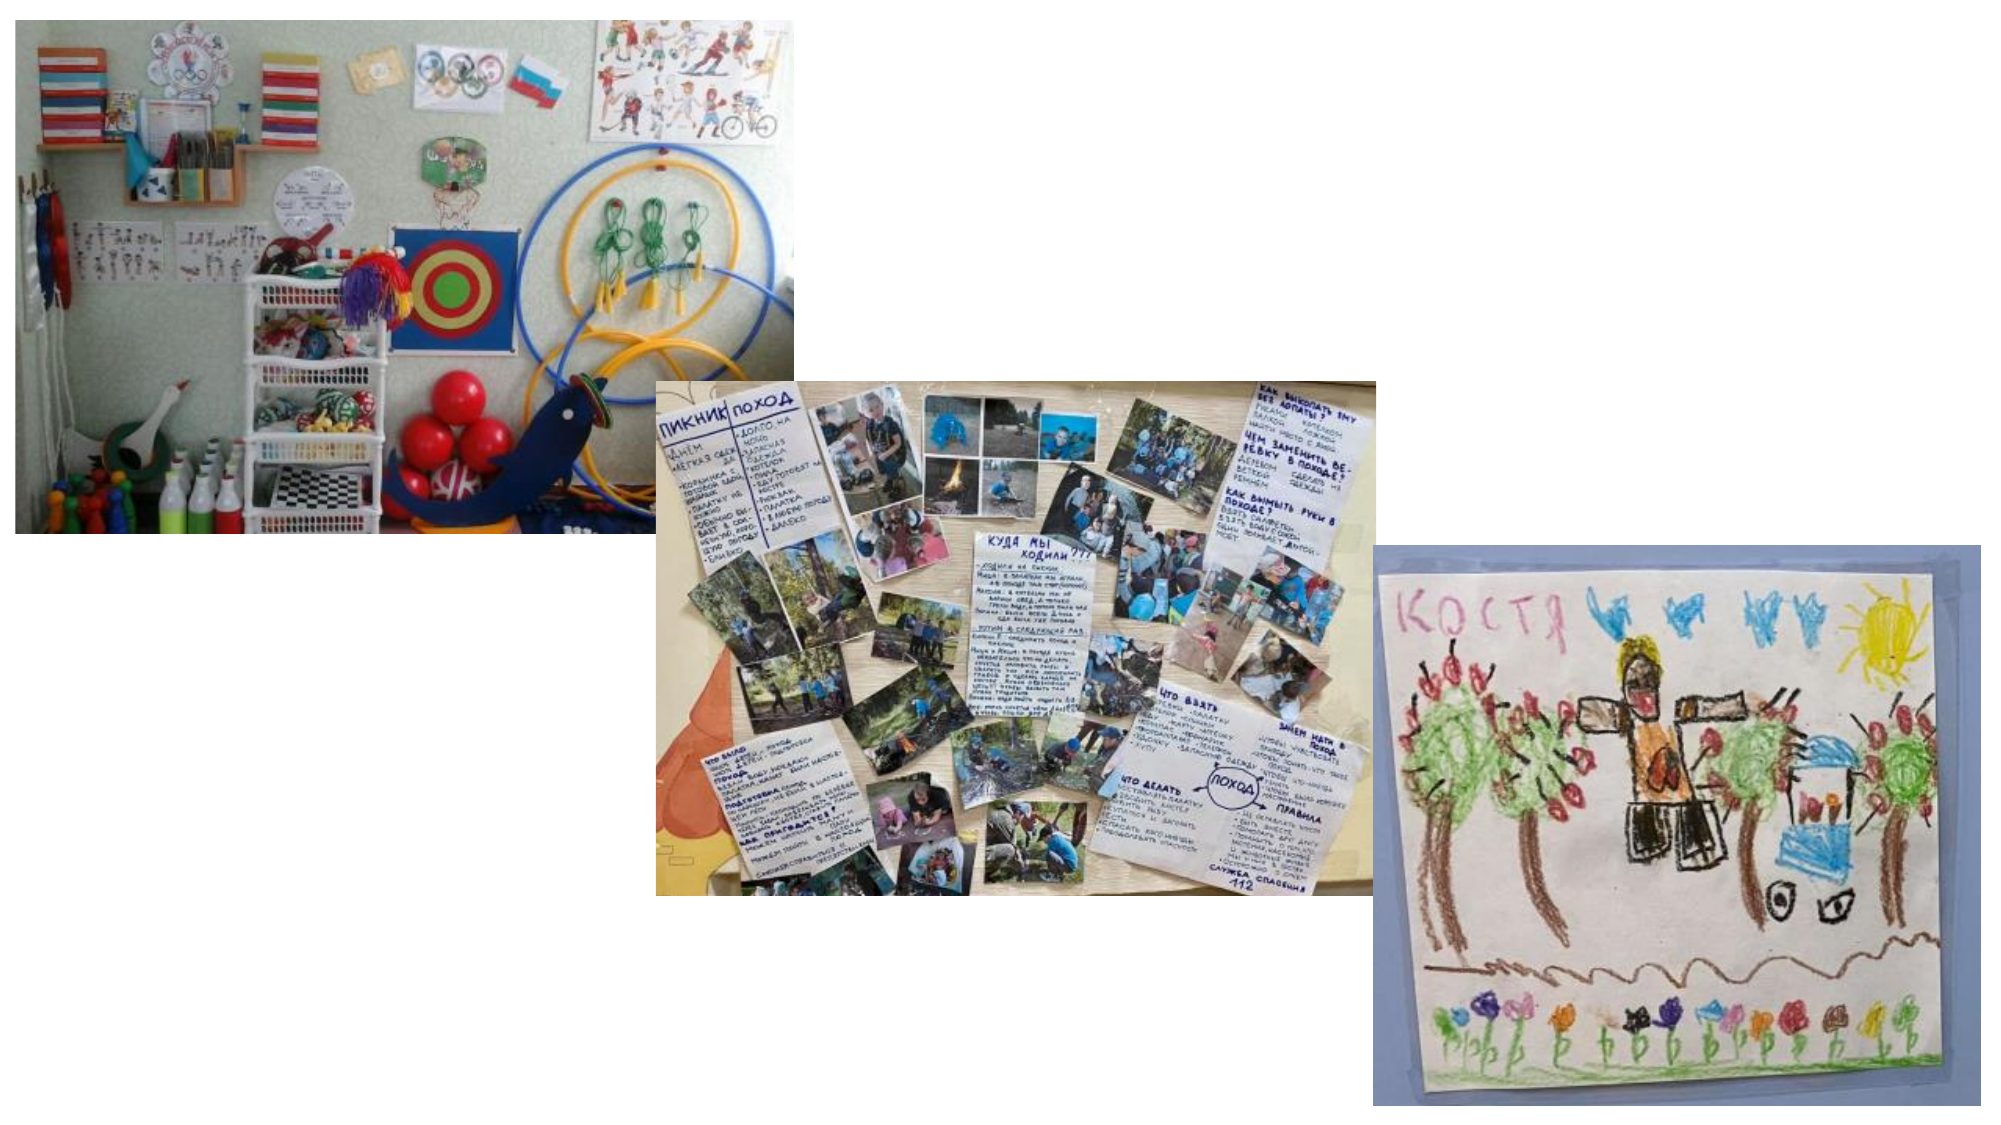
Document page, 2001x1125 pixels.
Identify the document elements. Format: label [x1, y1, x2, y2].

list [15, 19, 794, 534]
picture [655, 381, 1981, 1106]
